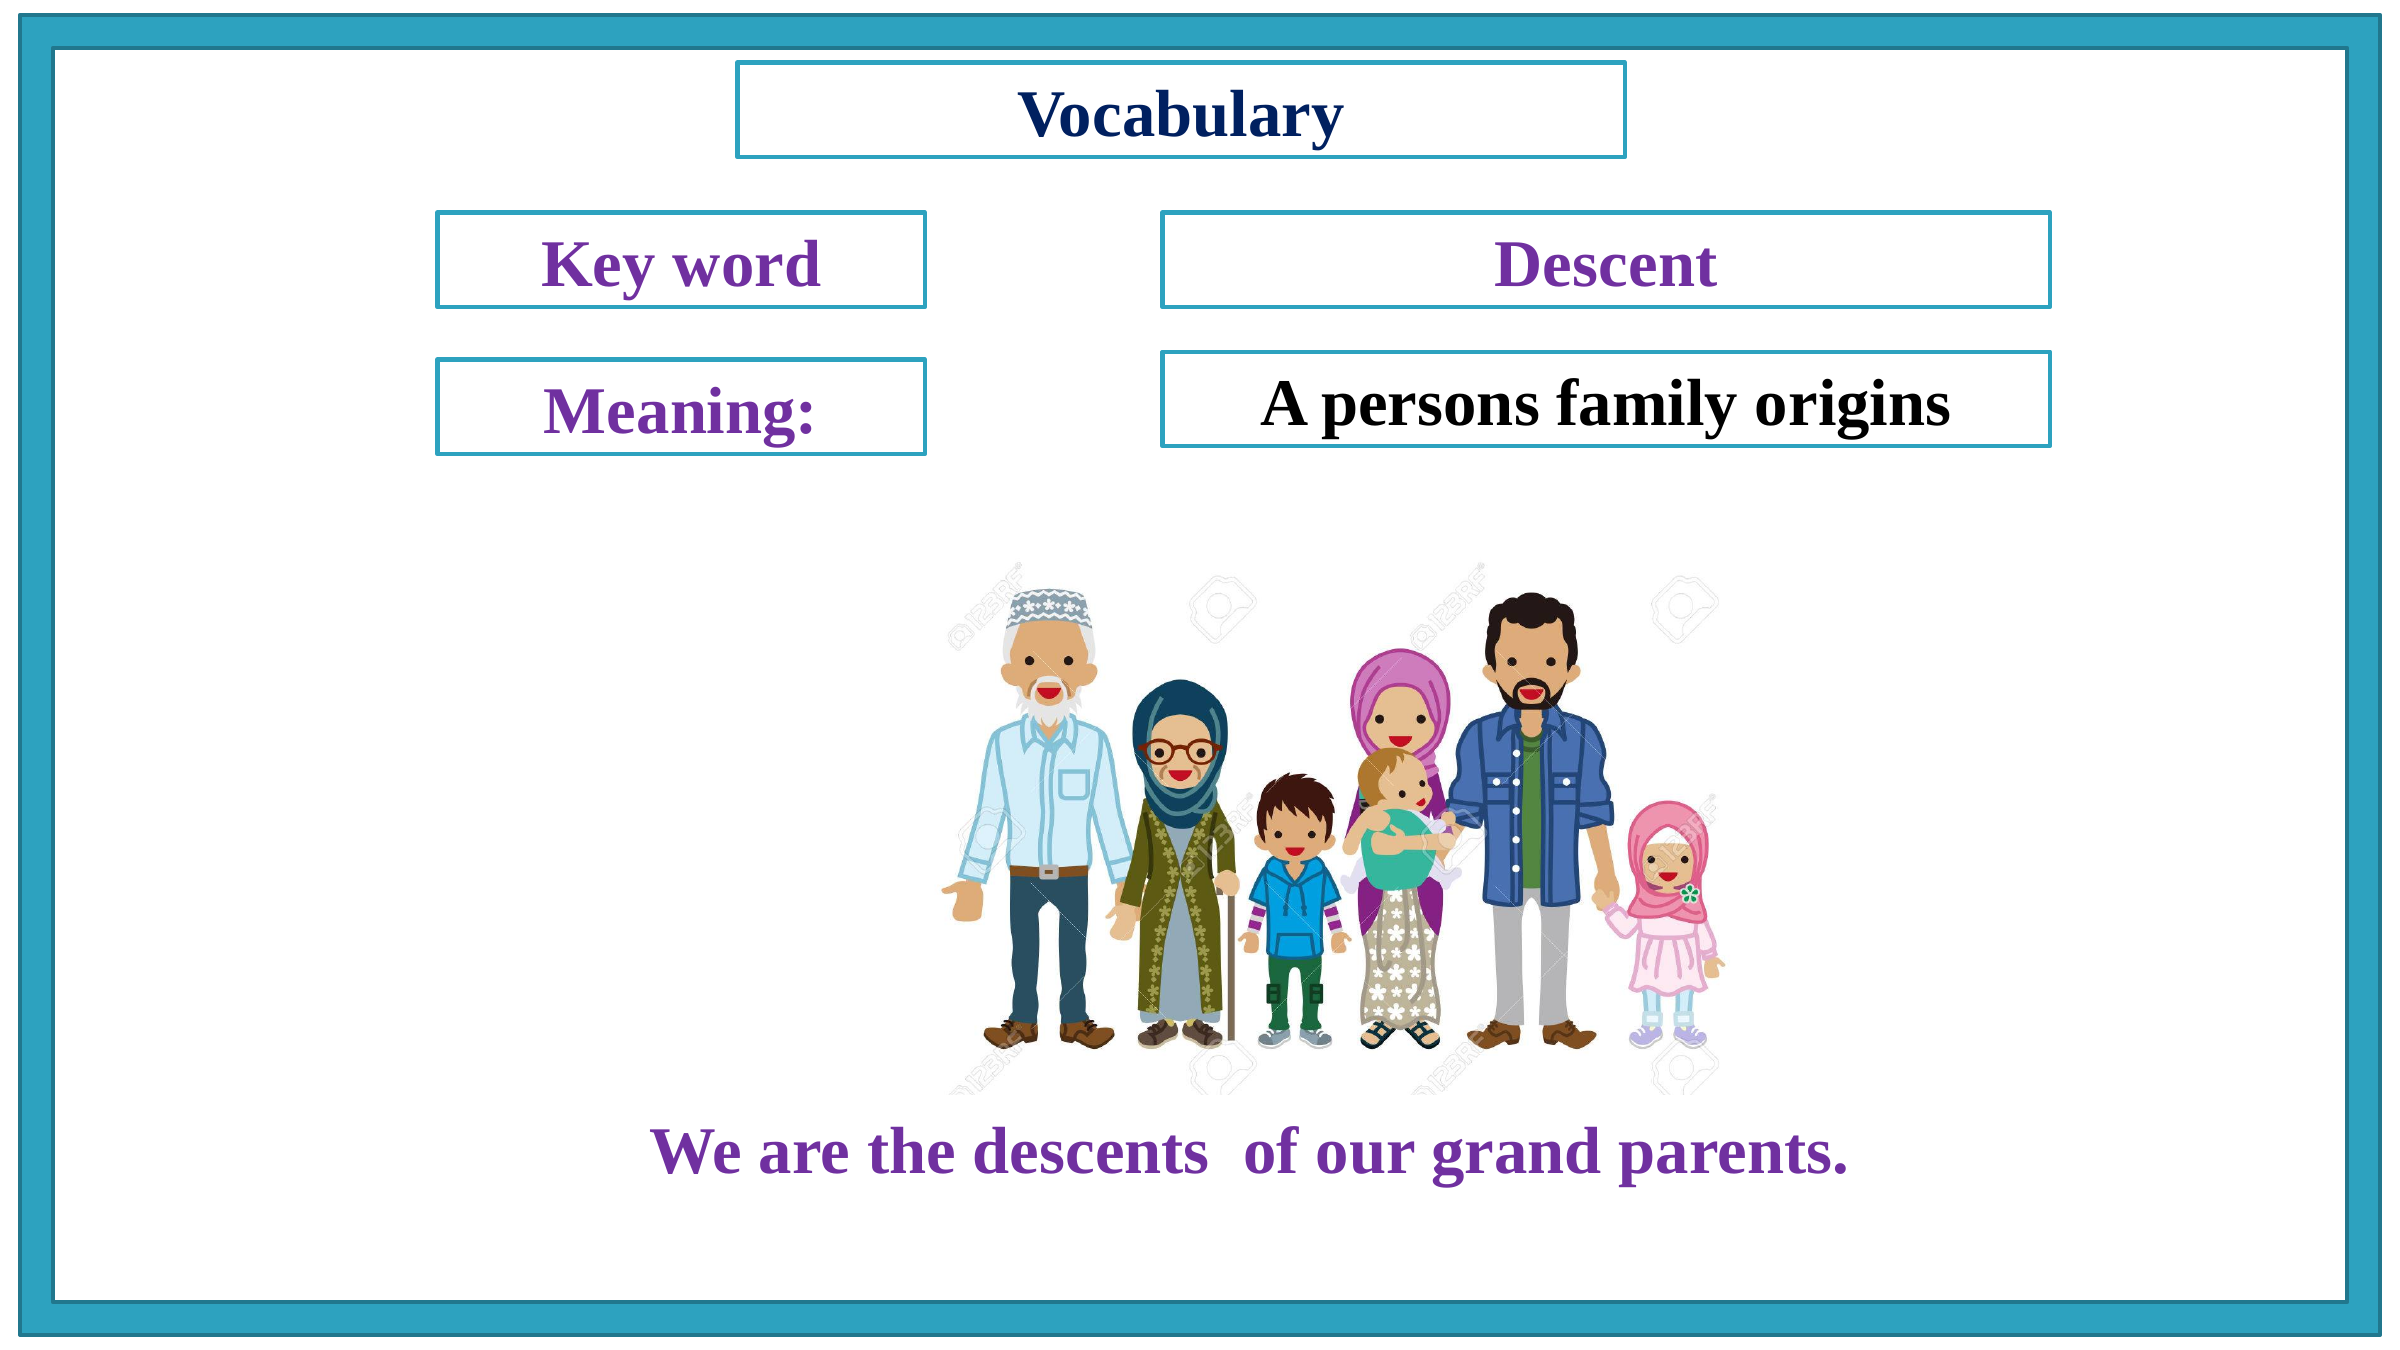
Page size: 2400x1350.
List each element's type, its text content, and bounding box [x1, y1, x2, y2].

text_box Descent [1160, 210, 2052, 309]
text_box A persons family origins [1160, 350, 2052, 448]
text_box Meaning: [435, 357, 927, 456]
text_box We are the descents of our grand parents. [437, 1099, 2063, 1195]
text_box Key word [435, 210, 927, 309]
text_box Vocabulary [735, 60, 1627, 159]
picture [924, 542, 1742, 1096]
